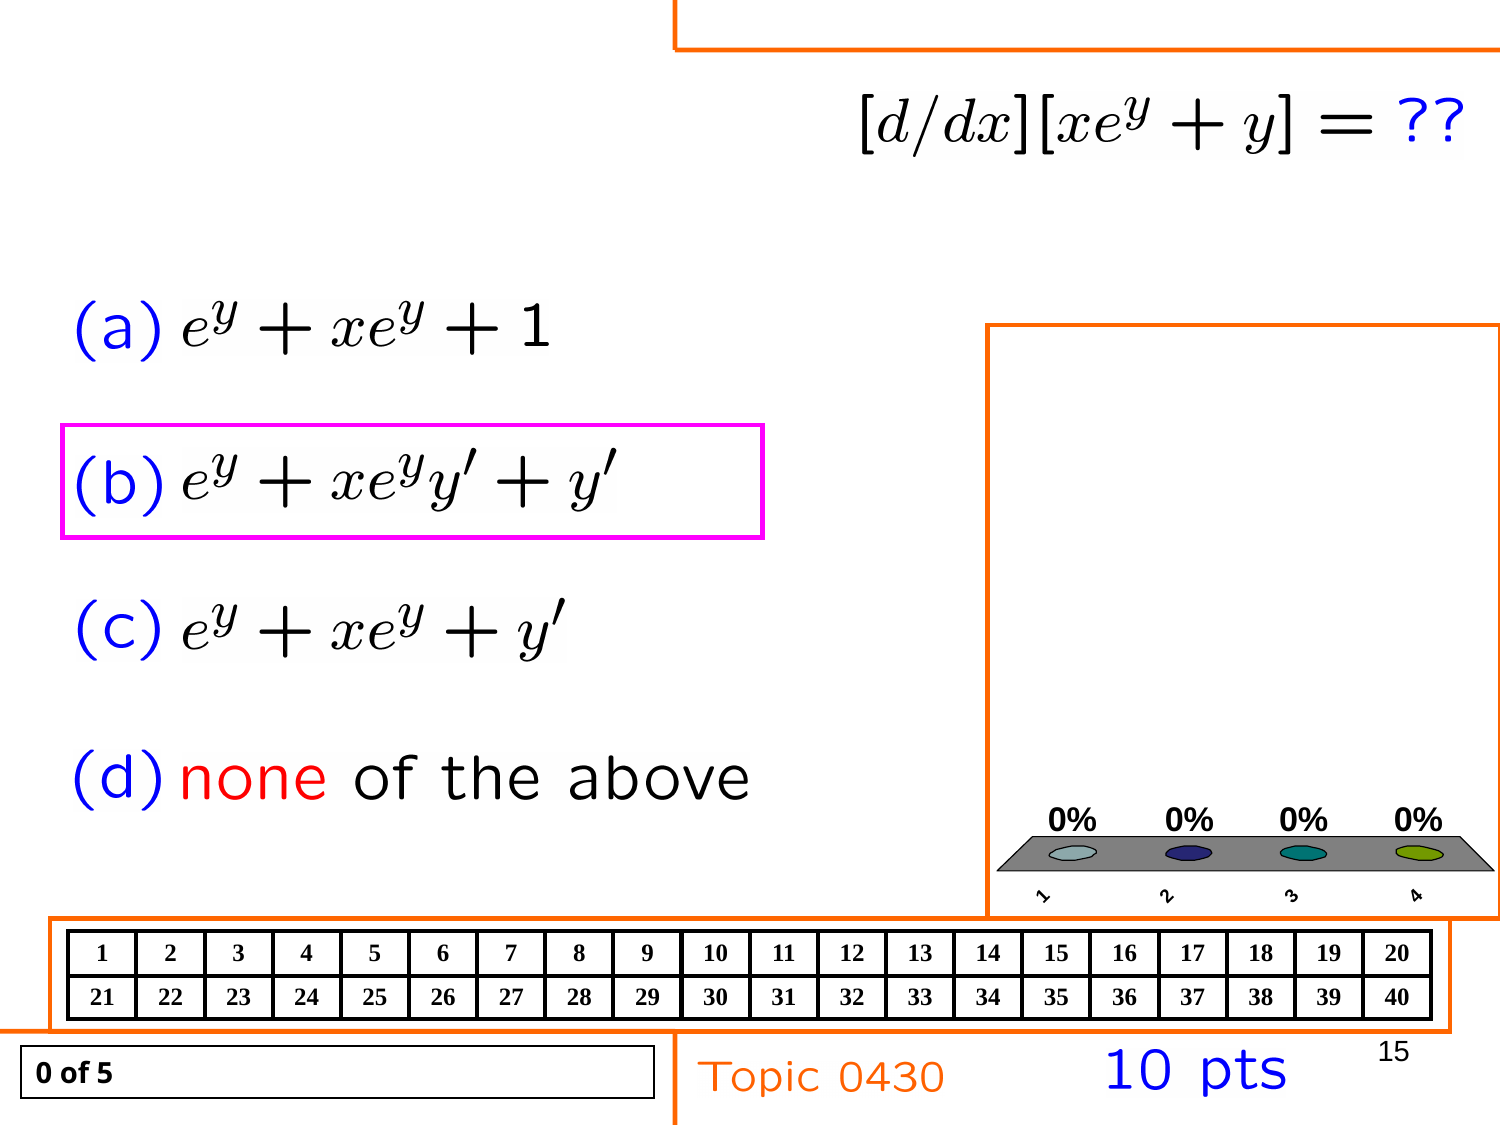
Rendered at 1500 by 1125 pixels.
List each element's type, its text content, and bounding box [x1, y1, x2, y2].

text_box [87, 249, 650, 425]
picture [182, 752, 751, 800]
picture [73, 749, 161, 813]
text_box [20, 1045, 655, 1099]
text_box [562, 62, 1013, 250]
picture [74, 300, 162, 363]
picture [182, 597, 568, 663]
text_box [957, 312, 1500, 951]
picture [697, 1060, 945, 1098]
text_box [62, 425, 763, 538]
text_box [50, 918, 1450, 1032]
title 1+1= [75, 45, 1425, 233]
slide_number 15 [1350, 1032, 1425, 1103]
text_box [87, 538, 650, 663]
picture [1106, 1048, 1286, 1098]
picture [182, 447, 617, 514]
picture [76, 599, 161, 663]
picture [74, 455, 162, 518]
picture [182, 299, 549, 357]
picture [862, 90, 1464, 160]
